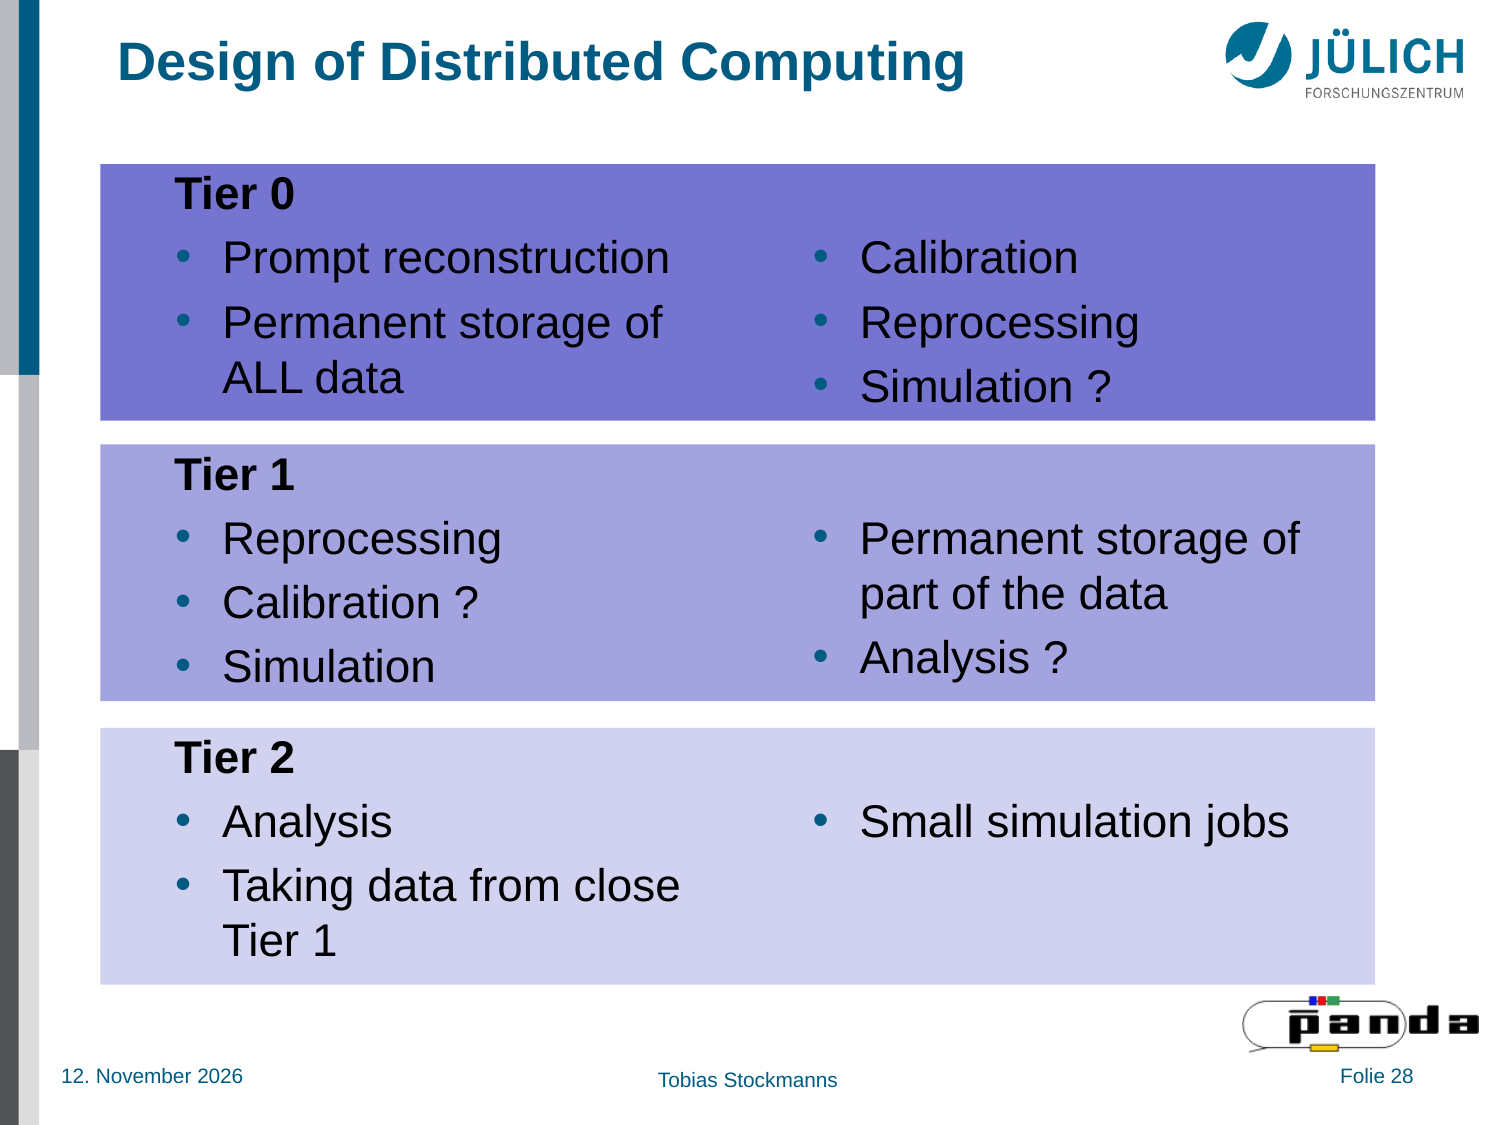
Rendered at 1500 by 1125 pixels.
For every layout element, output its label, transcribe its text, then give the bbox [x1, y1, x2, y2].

list Tier 0 Prompt reconstruction Permanent storage of ALL data Calibration Reprocessing Simulation ? [100, 163, 1376, 421]
picture [1242, 996, 1479, 1053]
picture [1224, 20, 1463, 98]
text_box Tier 1 Reprocessing Calibration ? Simulation Permanent storage of part of the data Analysis ? [100, 444, 1376, 702]
title Design of Distributed Computing [116, 11, 1208, 106]
text_box Tier 2 Analysis Taking data from close Tier 1 Small simulation jobs [100, 727, 1376, 985]
